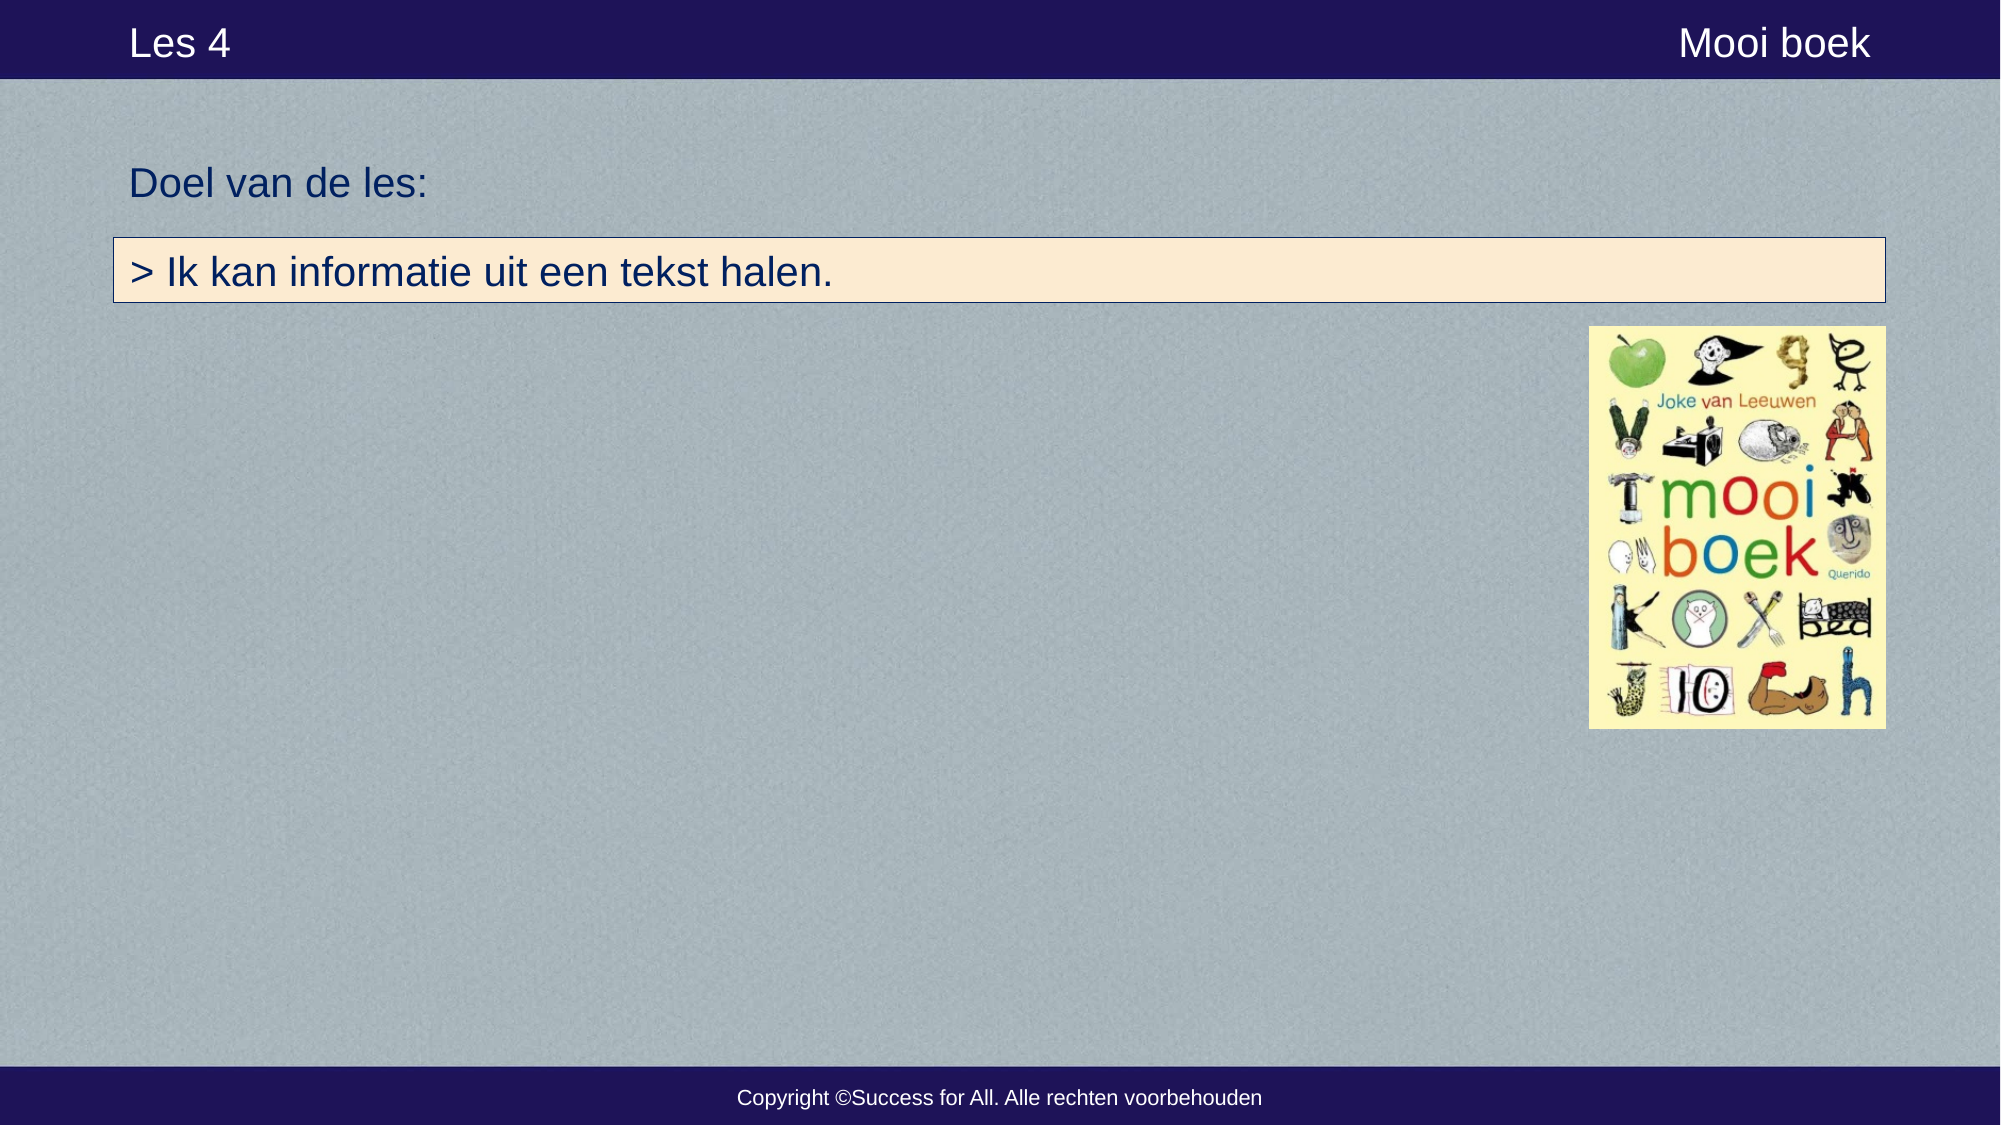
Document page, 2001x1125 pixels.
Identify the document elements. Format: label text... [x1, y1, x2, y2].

text_box > Ik kan informatie uit een tekst halen. [113, 237, 1886, 303]
text_box Mooi boek [999, 8, 1886, 73]
text_box Les 4 [114, 8, 354, 73]
text_box Doel van de les: [113, 148, 1635, 214]
picture [0, 0, 2001, 1125]
text_box Copyright ©Success for All. Alle rechten voorbehouden [0, 1076, 2000, 1125]
